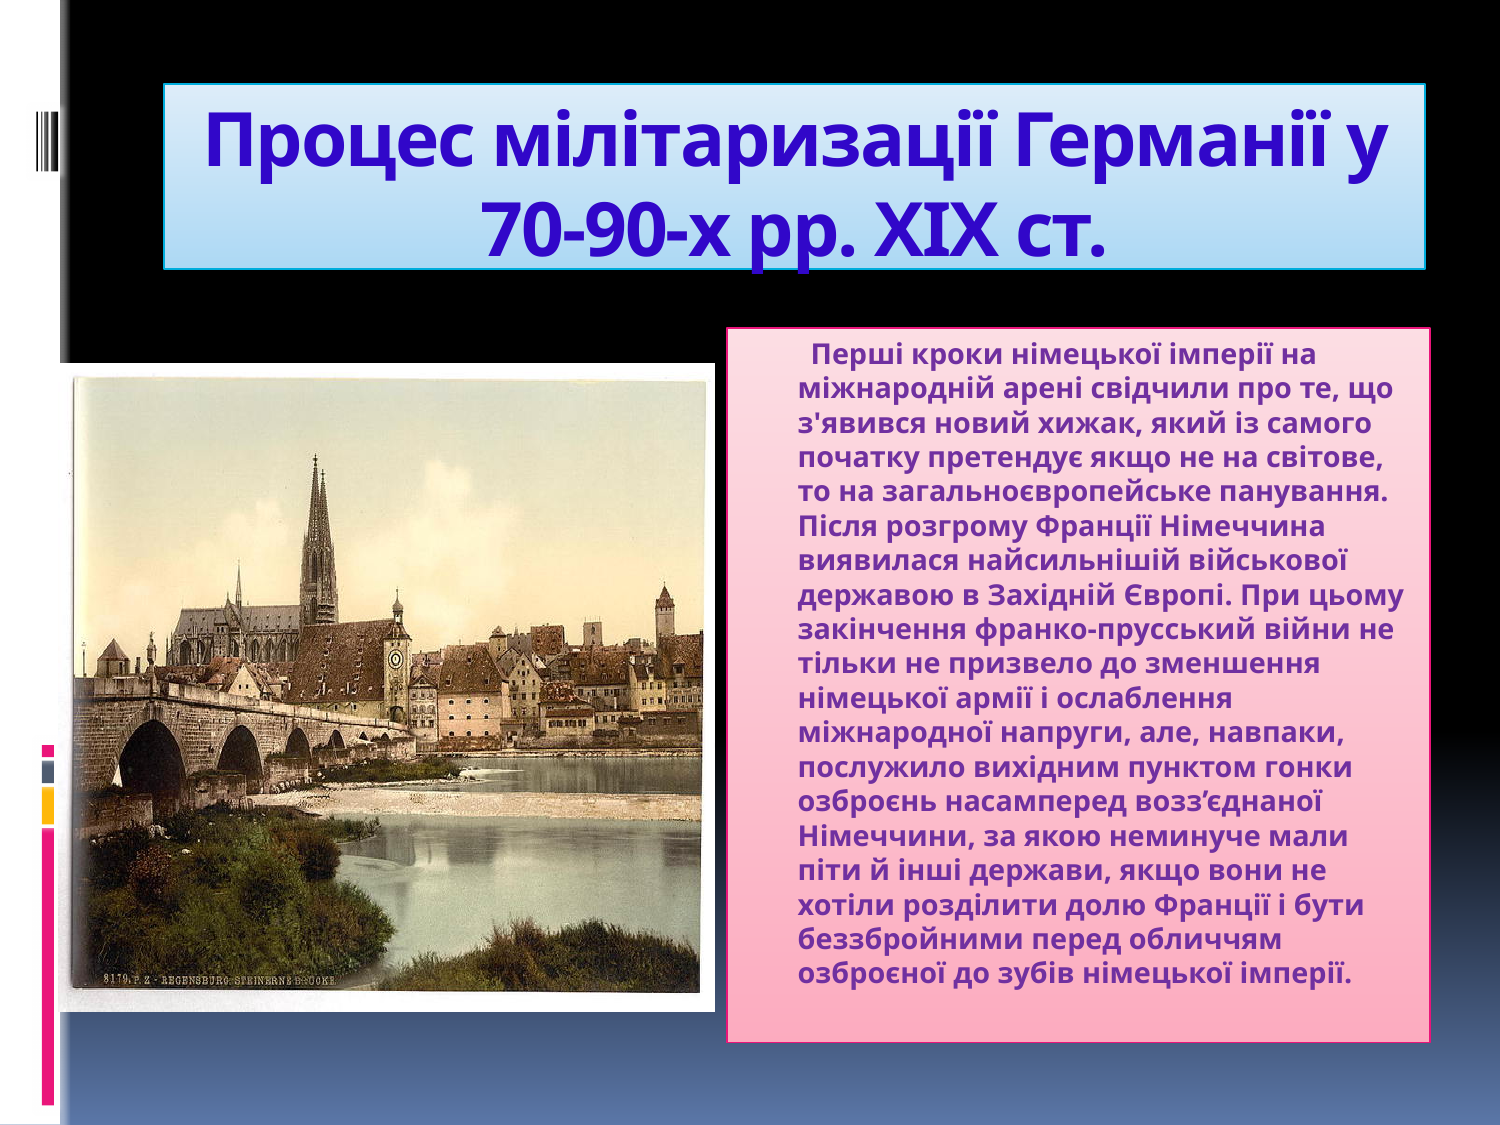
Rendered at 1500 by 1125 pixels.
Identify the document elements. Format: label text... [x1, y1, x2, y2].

list Перші кроки німецької імперії на міжнародній арені свідчили про те, що з'явився новий хижак, який із самого початку претендує якщо не на світове, то на загальноєвропейське панування. Після розгрому Франції Німеччина виявилася найсильнішій військової державою в Західній Європі. При цьому закінчення франко-прусський війни не тільки не призвело до зменшення німецької армії і ослаблення міжнародної напруги, але, навпаки, послужило вихідним пунктом гонки озброєнь насамперед возз’єднаної Німеччини, за якою неминуче мали піти й інші держави, якщо вони не хотіли розділити долю Франції і бути беззбройними перед обличчям озброєної до зубів німецької імперії. [726, 327, 1431, 1043]
title Процес мілітаризації Германії у 70-90-х рр. ХІХ ст. [163, 83, 1426, 270]
picture [58, 362, 716, 1013]
